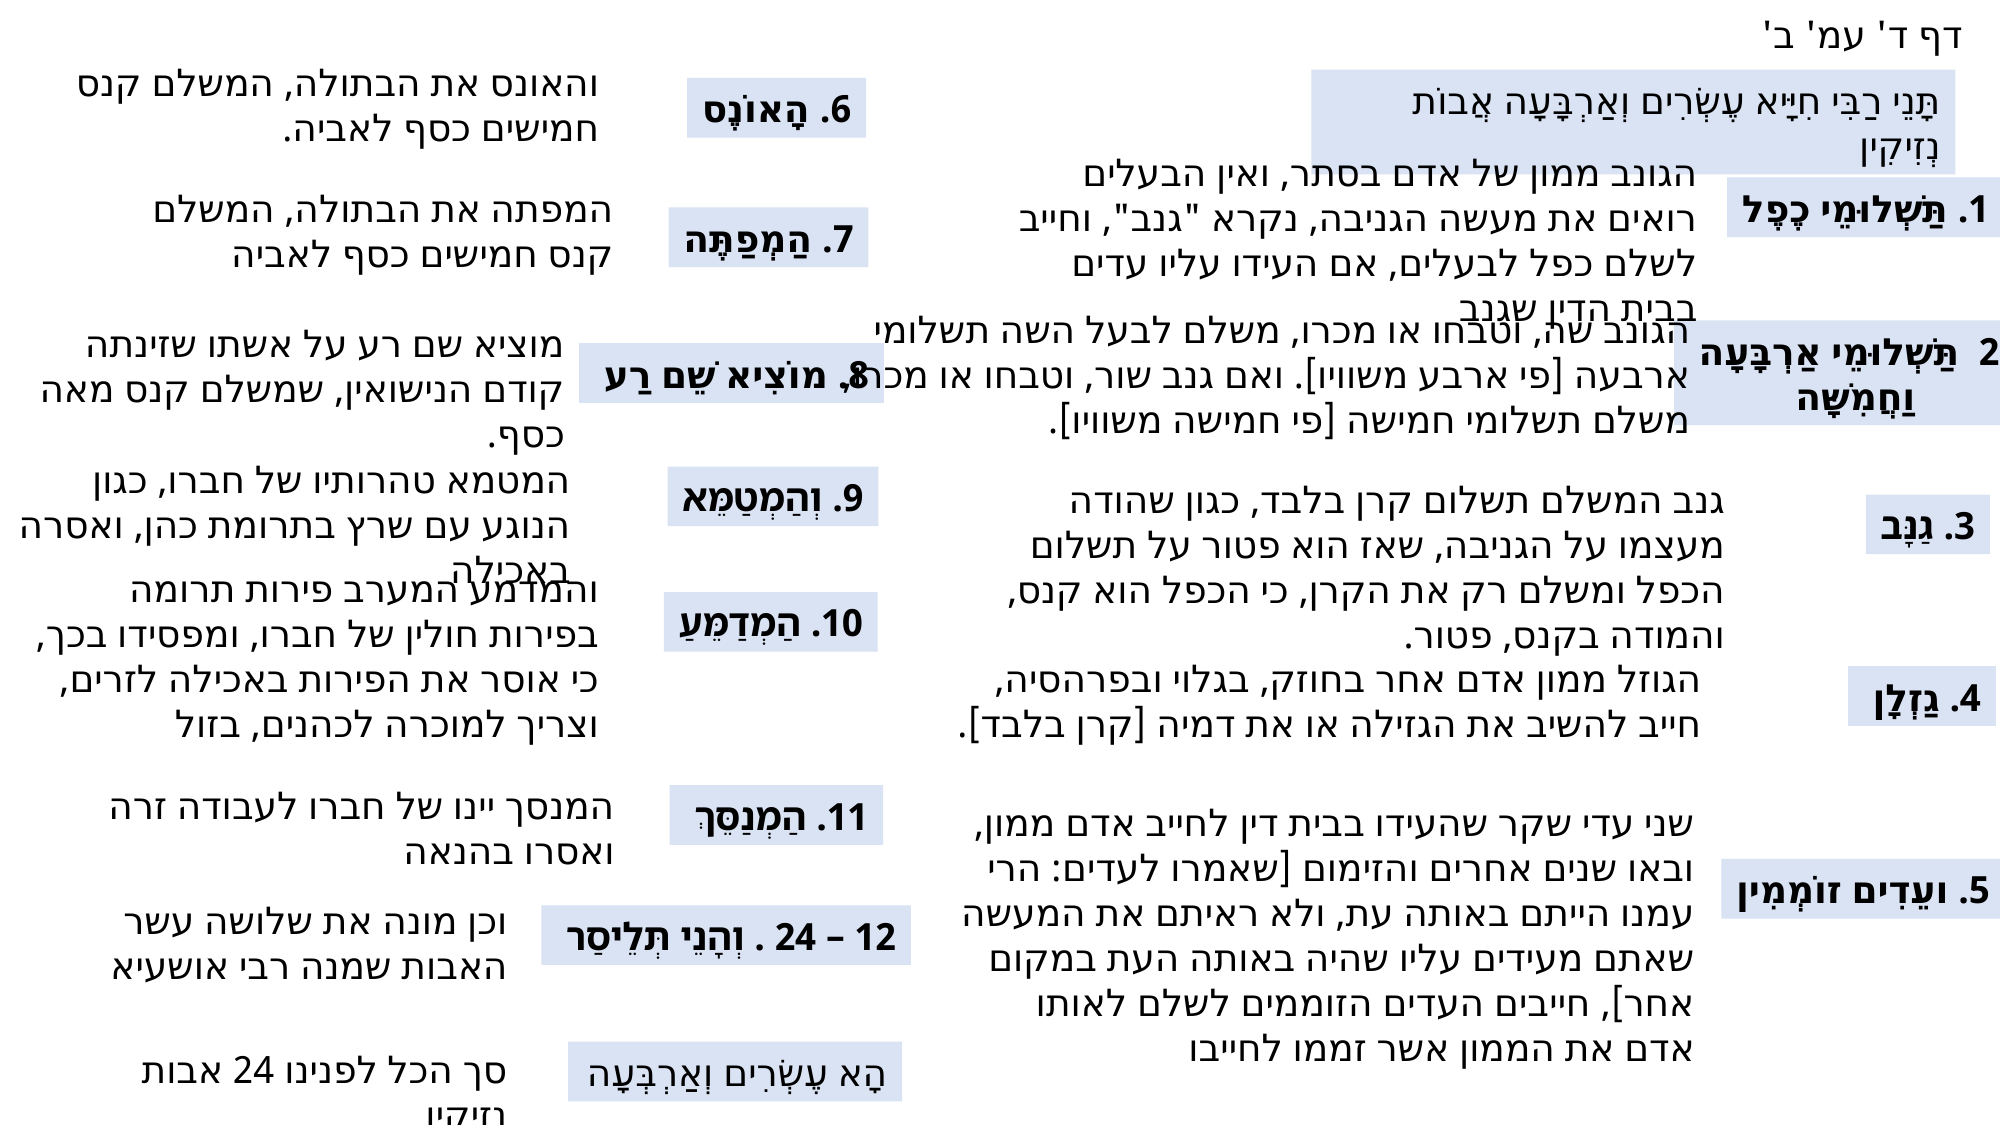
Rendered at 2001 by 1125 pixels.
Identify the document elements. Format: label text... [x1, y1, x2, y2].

text_box 12 – 24 . וְהָנֵי תְּלֵיסַר [541, 905, 911, 965]
text_box המפתה את הבתולה, המשלם קנס חמישים כסף לאביה [131, 177, 629, 283]
text_box 6. הָאוֹנֶס [687, 77, 867, 138]
text_box 7. הַמְפַתֶּה [668, 207, 869, 268]
text_box תָּנֵי רַבִּי חִיָּיא עֶשְׂרִים וְאַרְבָּעָה אֲבוֹת נְזִיקִין [1311, 69, 1956, 175]
text_box 10. הַמְדַמֵּעַ [663, 592, 878, 652]
text_box 3. גַנָּב [1865, 494, 1990, 555]
text_box 8. מוֹצִיא שֵׁם רַע [580, 343, 821, 403]
text_box המטמא טהרותיו של חברו, כגון הנוגע עם שרץ בתרומת כהן, ואסרה באכילה [0, 449, 586, 557]
text_box מוציא שם רע על אשתו שזינתה קודם הנישואין, שמשלם קנס מאה כסף. [0, 312, 580, 449]
text_box והאונס את הבתולה, המשלם קנס חמישים כסף לאביה. [56, 51, 614, 157]
text_box 11. הַמְנַסֵּךְ [669, 785, 884, 845]
text_box הָא עֶשְׂרִים וְאַרְבְּעָה [568, 1041, 903, 1102]
text_box המנסך יינו של חברו לעבודה זרה ואסרו בהנאה [23, 775, 630, 880]
text_box הגוזל ממון אדם אחר בחוזק, בגלוי ובפרהסיה, חייב להשיב את הגזילה או את דמיה [קרן בלבד]. [918, 648, 1717, 753]
text_box דף ד' עמ' ב' [1733, 4, 1978, 64]
text_box 1. תַּשְׁלוּמֵי כֶפֶל [1727, 177, 2000, 238]
text_box ַ2 תַּשְׁלוּמֵי אַרְבָּעָה וַחֲמִשָּׁה [1706, 320, 2000, 426]
text_box הגונב ממון של אדם בסתר, ואין הבעלים רואים את מעשה הגניבה, נקרא "גנב", וחייב לשלם כפל לבעלים, אם העידו עליו עדים בבית הדין שגנב [975, 141, 1713, 336]
text_box סך הכל לפנינו 24 אבות נזיקין [56, 1038, 522, 1125]
text_box והמדמע המערב פירות תרומה בפירות חולין של חברו, ומפסידו בכך, כי אוסר את הפירות באכילה לזרים, וצריך למוכרה לכהנים, בזול [0, 557, 614, 752]
text_box גנב המשלם תשלום קרן בלבד, כגון שהודה מעצמו על הגניבה, שאז הוא פטור על תשלום הכפל ומשלם רק את הקרן, כי הכפל הוא קנס, והמודה בקנס, פטור. [943, 469, 1740, 664]
text_box 9. וְהַמְטַמֵּא [667, 466, 879, 527]
text_box הגונב שה, וטבחו או מכרו, משלם לבעל השה תשלומי ארבעה [פי ארבע משוויו]. ואם גנב שור, וטבחו או מכרו, משלם תשלומי חמישה [פי חמישה משוויו]. [821, 298, 1706, 449]
text_box 4. גַזְלָן [1848, 666, 1996, 726]
text_box שני עדי שקר שהעידו בבית דין לחייב אדם ממון, ובאו שנים אחרים והזימום [שאמרו לעדים: הרי עמנו הייתם באותה עת, ולא ראיתם את המעשה שאתם מעידים עליו שהיה באותה העת במקום אחר], חייבים העדים הזוממים לשלם לאותו אדם את הממון אשר זממו לחייבו [943, 791, 1710, 1077]
text_box 5. ועֵדִים זוֹמְמִין [1721, 858, 2000, 919]
text_box וכן מונה את שלושה עשר האבות שמנה רבי אושעיא [0, 889, 523, 994]
